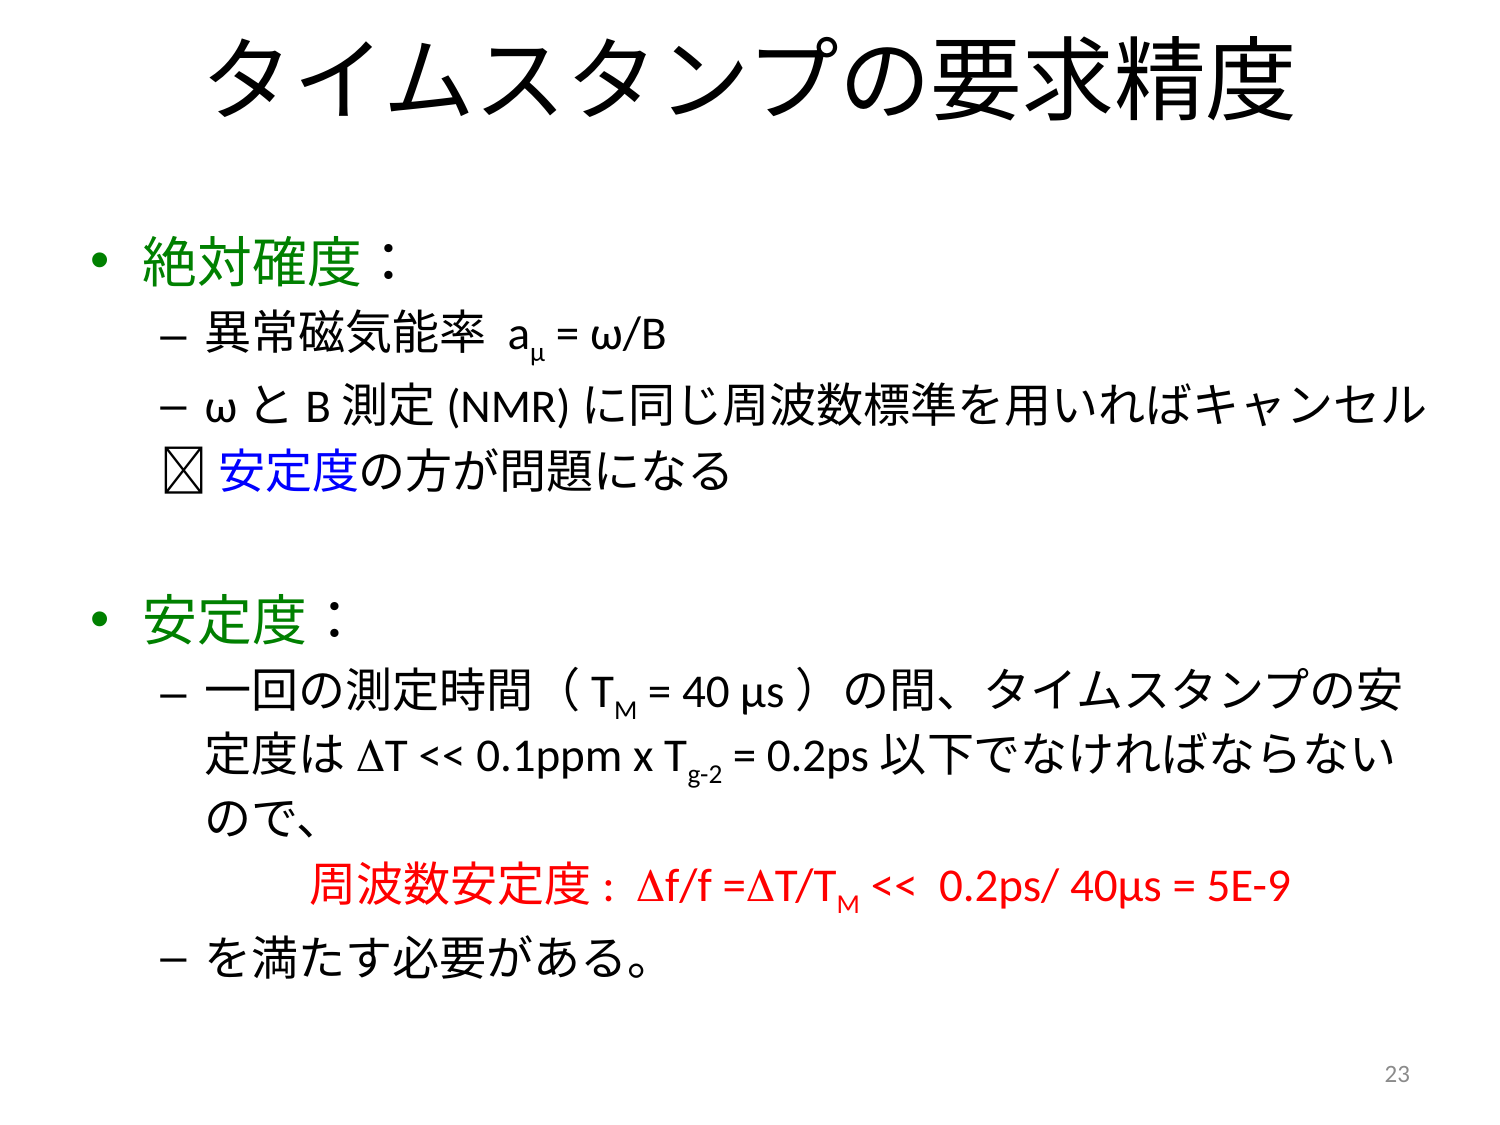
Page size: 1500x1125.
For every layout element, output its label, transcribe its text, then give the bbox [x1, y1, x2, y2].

title タイムスタンプの要求精度 [75, 0, 1425, 154]
list 絶対確度： 異常磁気能率 aμ = ω/B ωとB測定(NMR)に同じ周波数標準を用いればキャンセル 安定度の方が問題になる 安定度： 一回の測定時間（TM = 40 μs）の間、タイムスタンプの安定度はDT << 0.1ppm x Tg-2 = 0.2ps以下でなければならないので、 周波数安定度: Df/f =DT/TM << 0.2ps/ 40μs = 5E-9 を満たす必要がある。 [75, 219, 1456, 1047]
slide_number 23 [1074, 1042, 1425, 1103]
